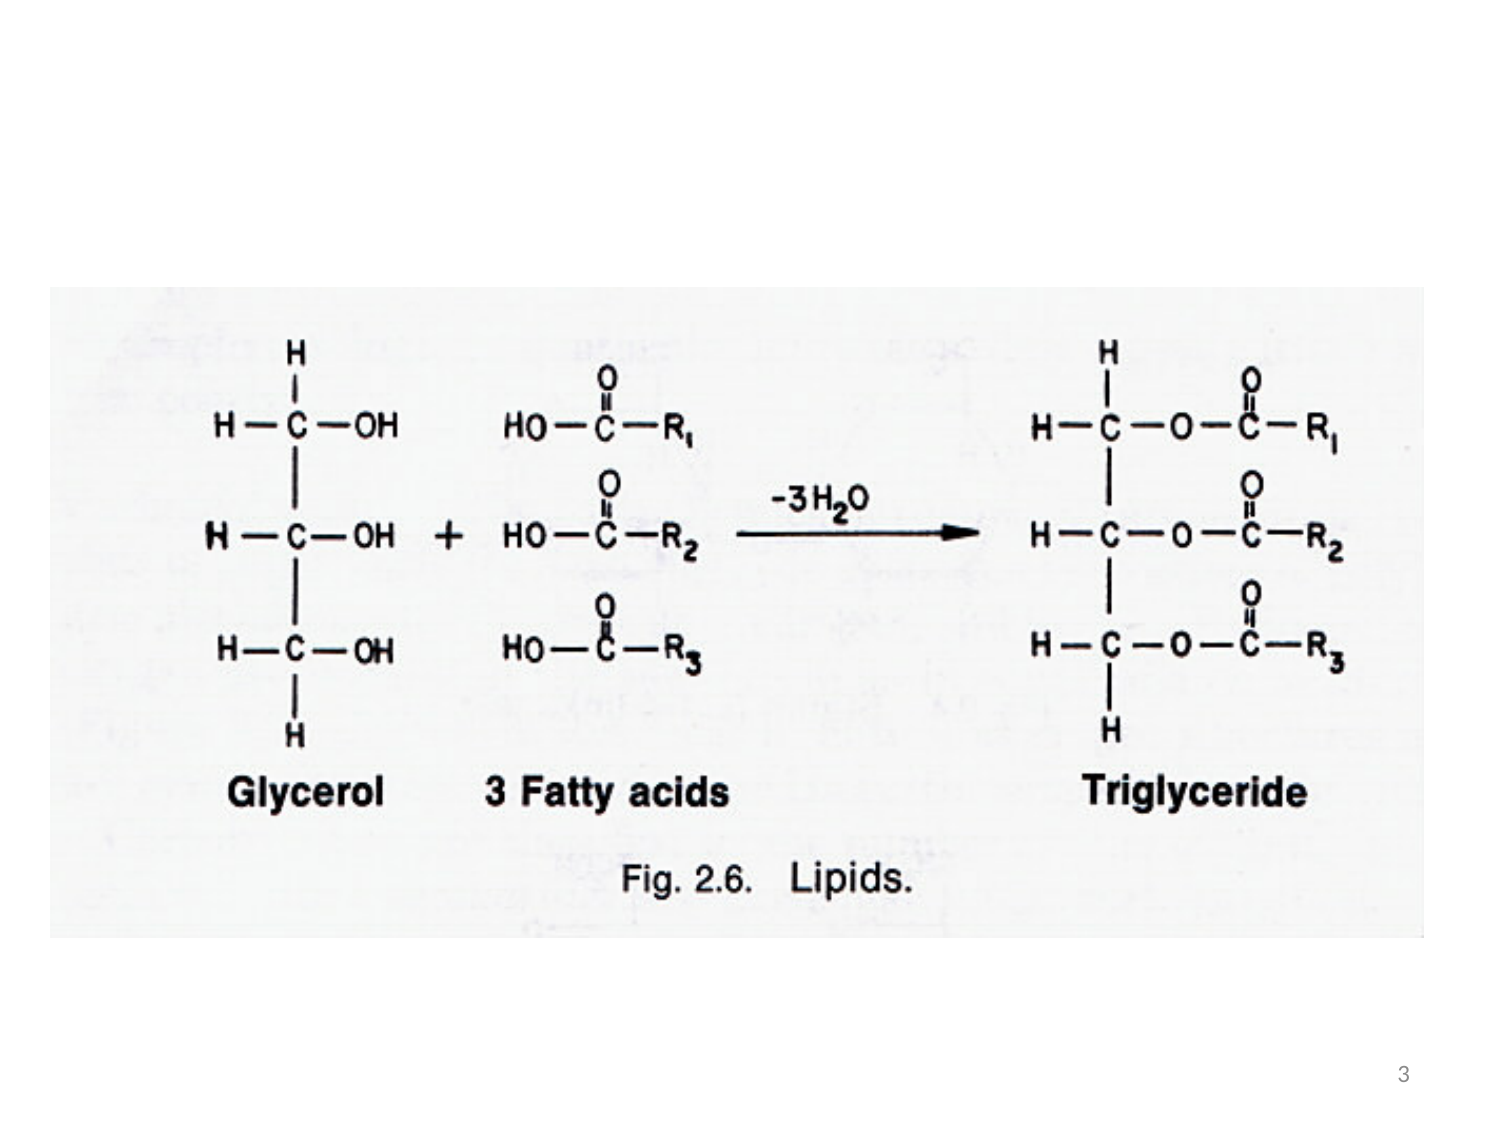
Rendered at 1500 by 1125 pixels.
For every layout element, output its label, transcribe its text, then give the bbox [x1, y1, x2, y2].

slide_number 3 [1074, 1042, 1425, 1103]
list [49, 287, 1424, 938]
